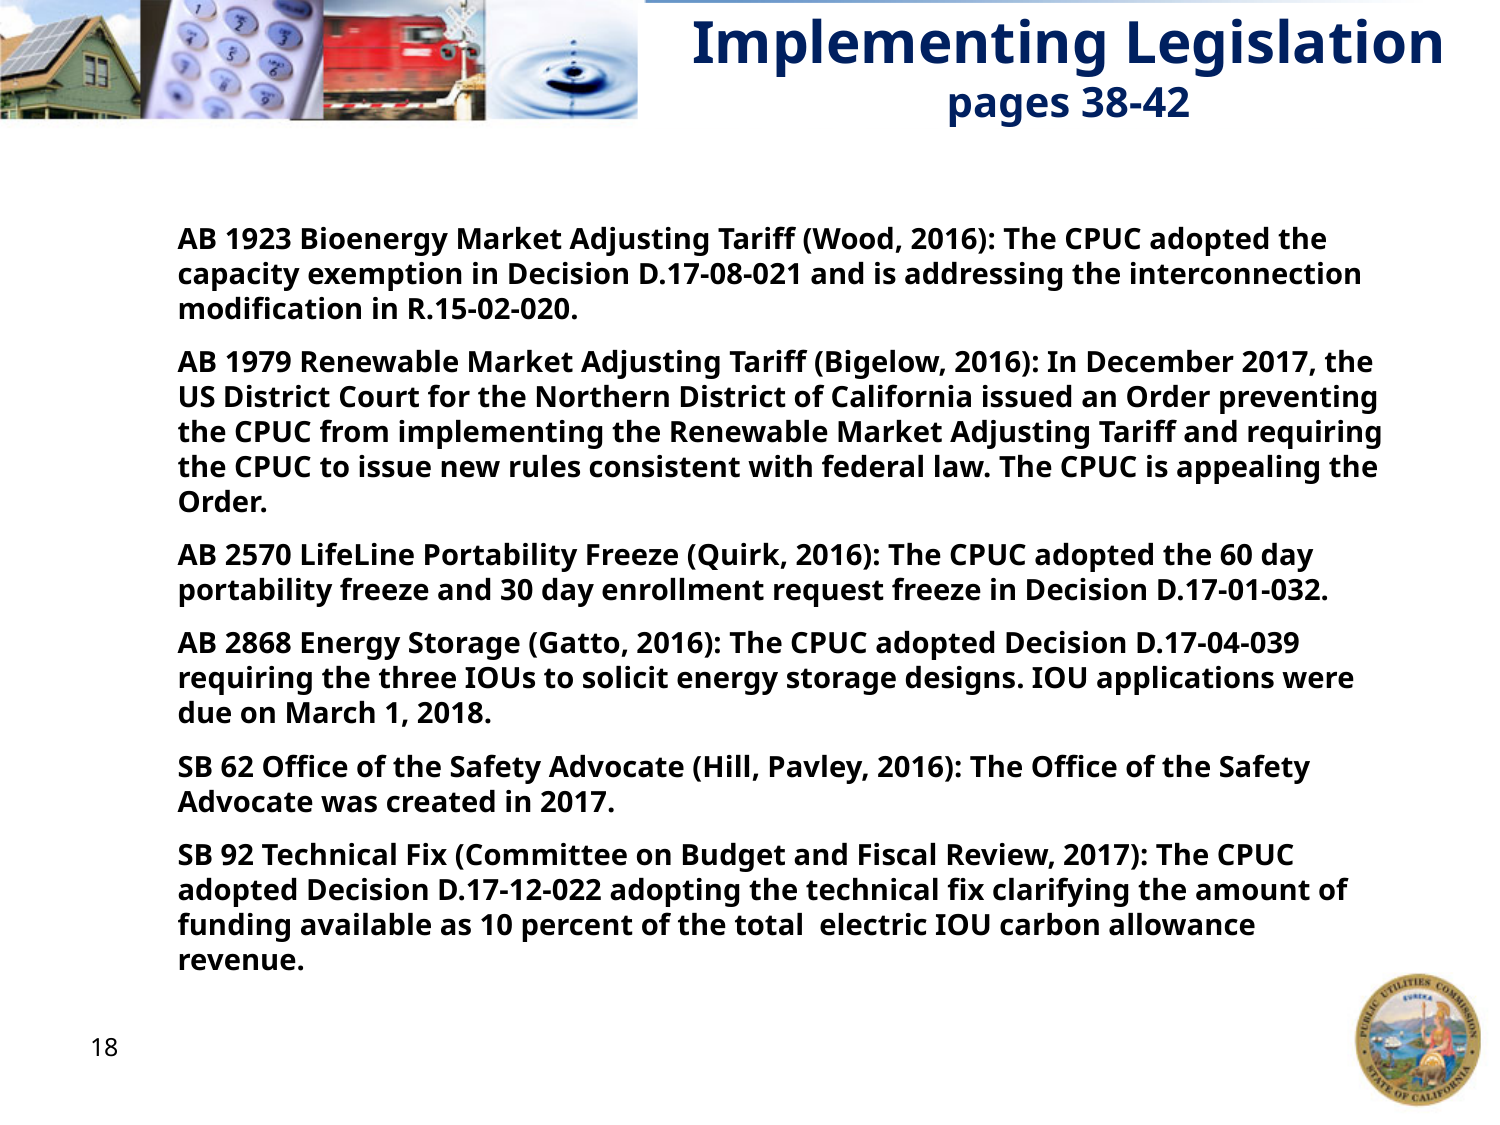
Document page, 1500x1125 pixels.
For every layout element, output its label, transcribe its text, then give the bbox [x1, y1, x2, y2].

list AB 1923 Bioenergy Market Adjusting Tariff (Wood, 2016): The CPUC adopted the capacity exemption in Decision D.17-08-021 and is addressing the interconnection modification in R.15-02-020. AB 1979 Renewable Market Adjusting Tariff (Bigelow, 2016): In December 2017, the US District Court for the Northern District of California issued an Order preventing the CPUC from implementing the Renewable Market Adjusting Tariff and requiring the CPUC to issue new rules consistent with federal law. The CPUC is appealing the Order. AB 2570 LifeLine Portability Freeze (Quirk, 2016): The CPUC adopted the 60 day portability freeze and 30 day enrollment request freeze in Decision D.17-01-032. AB 2868 Energy Storage (Gatto, 2016): The CPUC adopted Decision D.17-04-039 requiring the three IOUs to solicit energy storage designs. IOU applications were due on March 1, 2018. SB 62 Office of the Safety Advocate (Hill, Pavley, 2016): The Office of the Safety Advocate was created in 2017. SB 92 Technical Fix (Committee on Budget and Fiscal Review, 2017): The CPUC adopted Decision D.17-12-022 adopting the technical fix clarifying the amount of funding available as 10 percent of the total electric IOU carbon allowance revenue. [162, 212, 1401, 951]
title Implementing Legislation pages 38-42 [637, 2, 1500, 129]
picture [0, 0, 1500, 1125]
slide_number 18 [75, 1024, 350, 1103]
